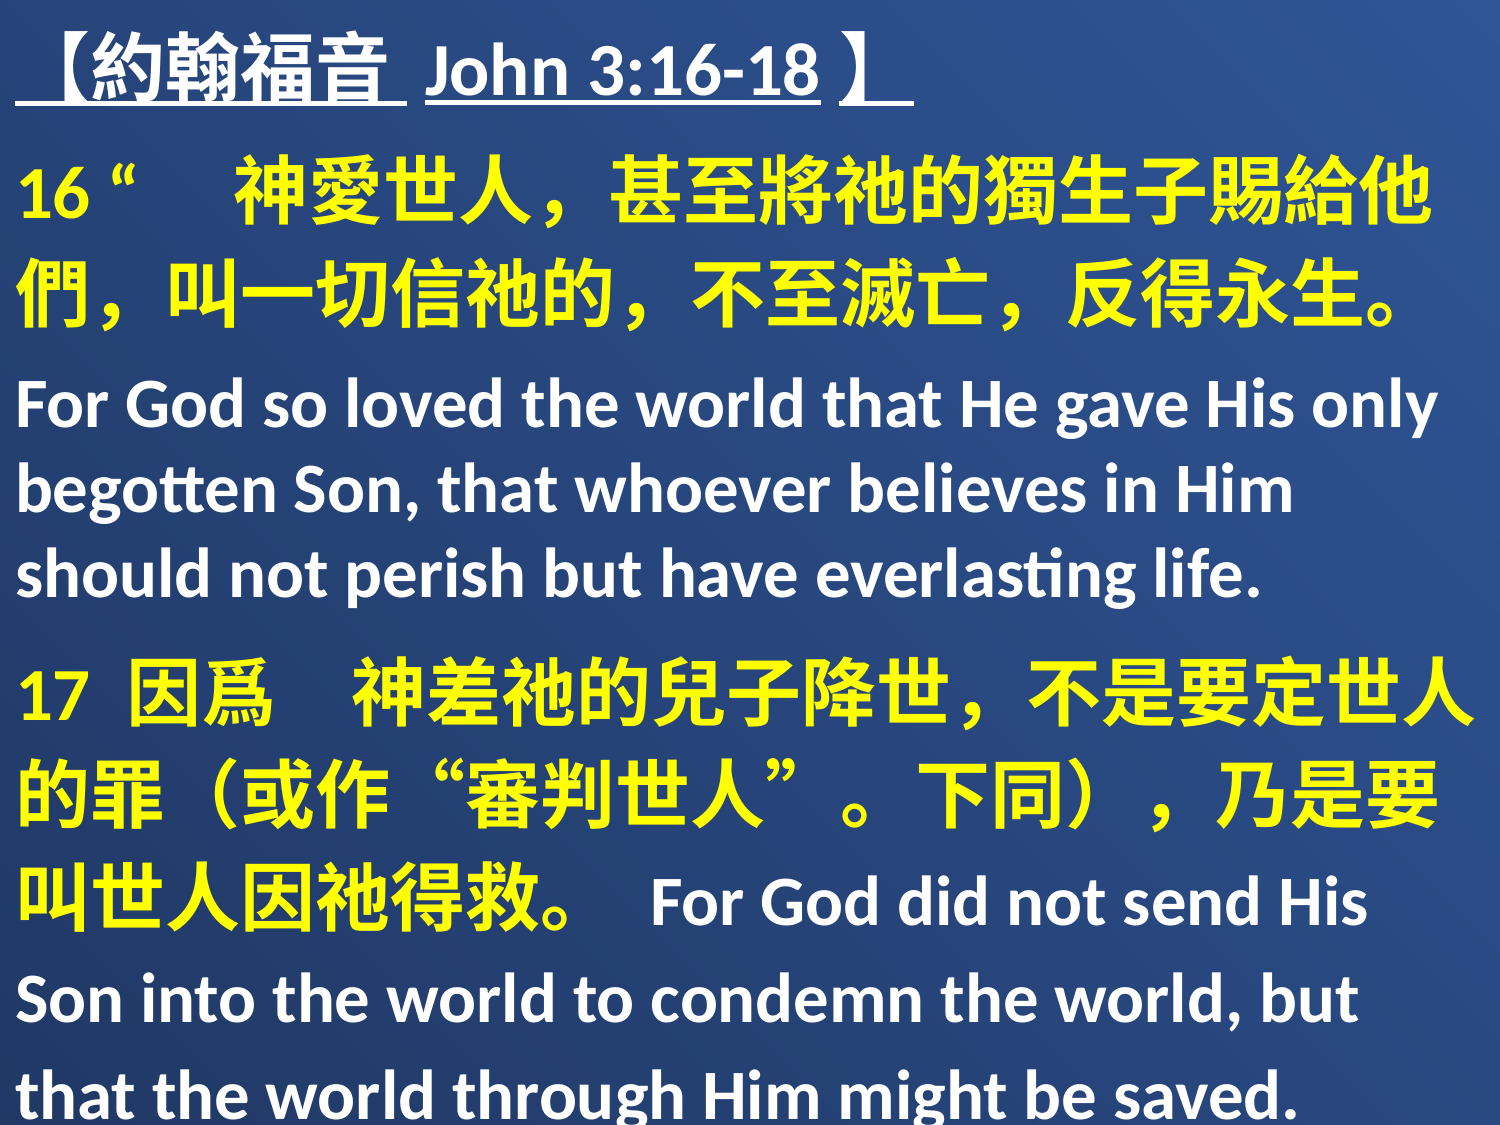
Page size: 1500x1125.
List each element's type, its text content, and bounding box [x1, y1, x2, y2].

subtitle 【約翰福音 John 3:16-18】 16 “ 神愛世人，甚至將祂的獨生子賜給他們，叫一切信祂的，不至滅亡，反得永生。 For God so loved the world that He gave His only begotten Son, that whoever believes in Him should not perish but have everlasting life. 17 因爲 神差祂的兒子降世，不是要定世人的罪（或作“審判世人”。下同），乃是要叫世人因祂得救。 For God did not send His Son into the world to condemn the world, but that the world through Him might be saved. [0, 0, 1500, 1125]
